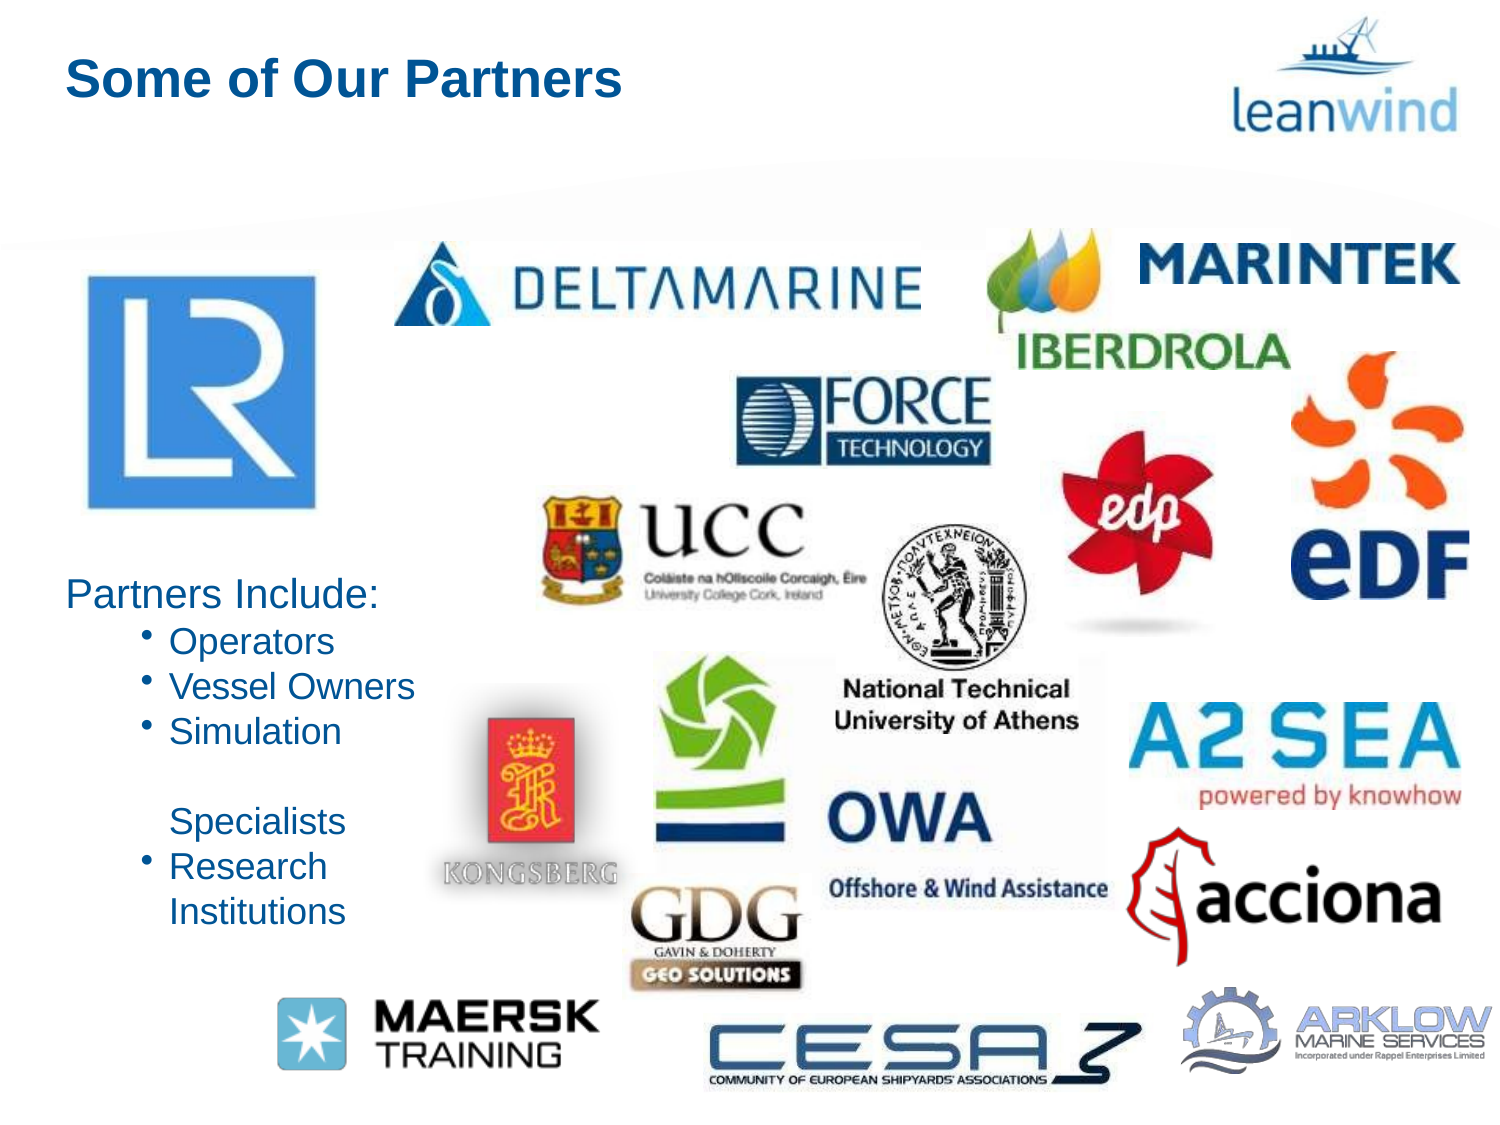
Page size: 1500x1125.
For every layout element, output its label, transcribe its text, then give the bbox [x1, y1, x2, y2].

text_box [394, 241, 921, 326]
text_box [1291, 351, 1470, 600]
text_box [1040, 411, 1233, 637]
text_box [410, 683, 650, 919]
text_box [986, 228, 1292, 370]
text_box [622, 873, 813, 1011]
text_box [1140, 243, 1461, 284]
text_box [535, 485, 869, 622]
text_box [729, 370, 996, 469]
text_box Partners Include: Operators Vessel Owners Simulation Specialists Research Institutions [63, 564, 421, 933]
text_box [835, 523, 1079, 734]
text_box [1128, 702, 1462, 810]
text_box [703, 1013, 1154, 1093]
text_box [80, 269, 323, 517]
text_box [1180, 987, 1493, 1074]
text_box [1123, 822, 1445, 970]
text_box [239, 931, 622, 1125]
title Some of Our Partners [62, 41, 627, 232]
text_box [653, 651, 1129, 912]
picture [1227, 11, 1462, 138]
